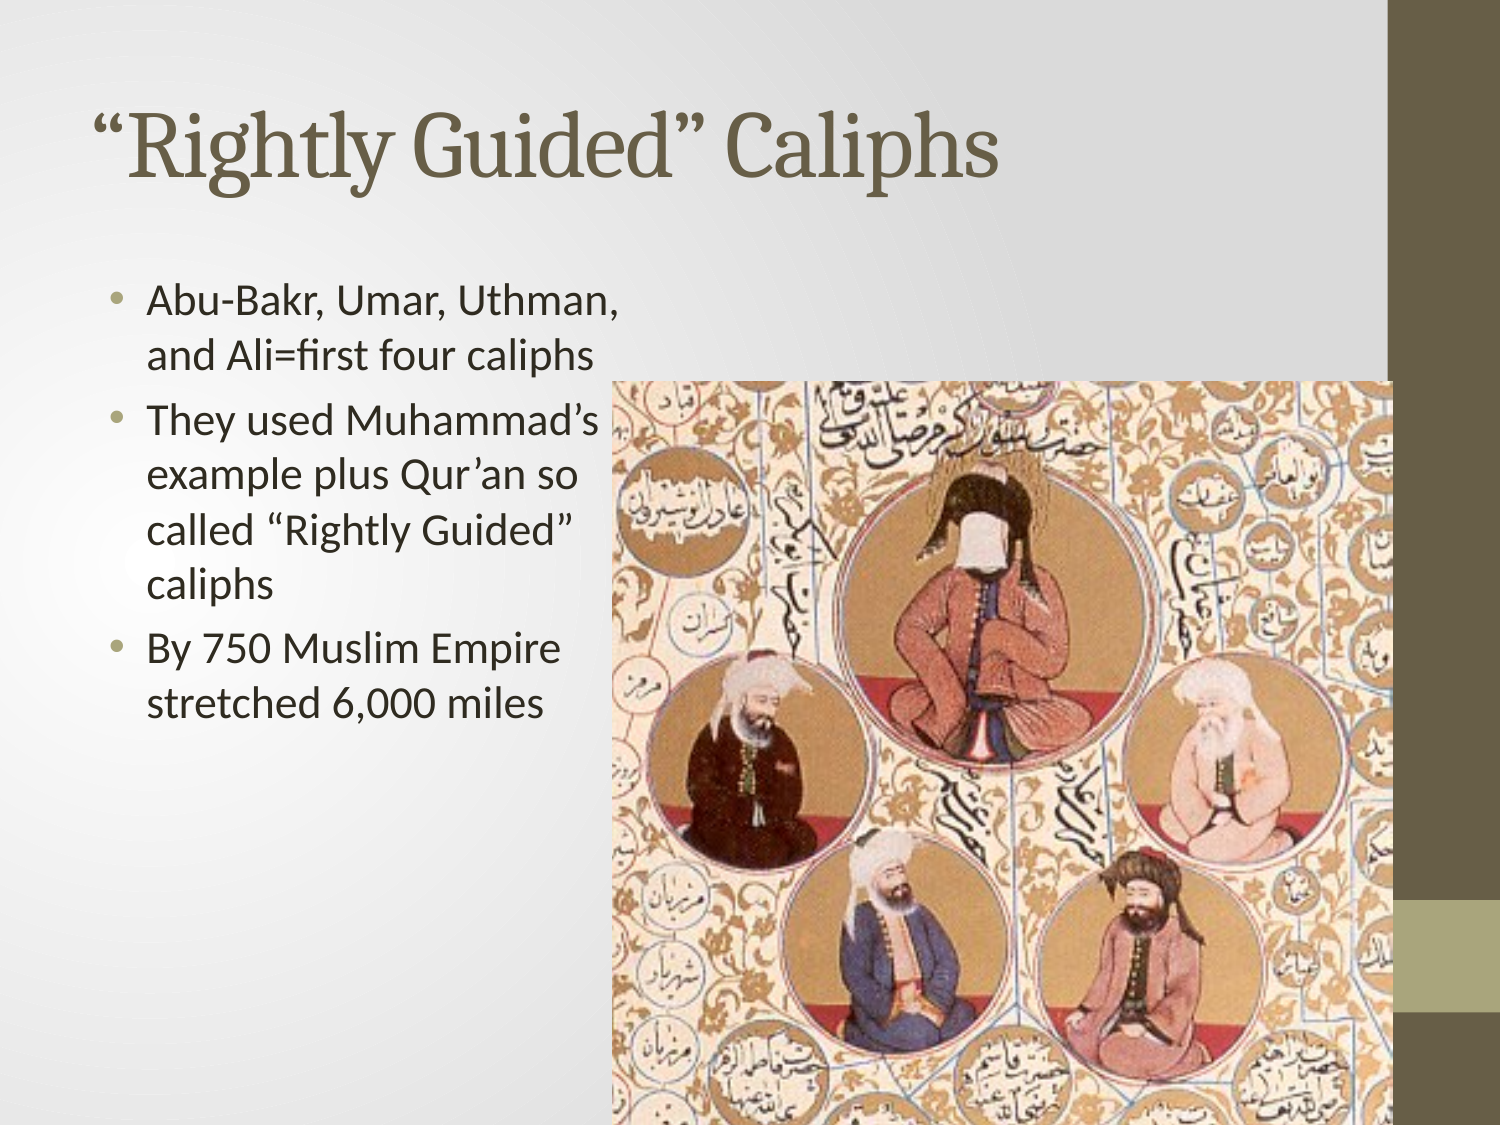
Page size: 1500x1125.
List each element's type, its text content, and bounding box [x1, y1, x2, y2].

picture [611, 381, 1393, 1125]
title “Rightly Guided” Caliphs [75, 45, 1325, 233]
list Abu-Bakr, Umar, Uthman, and Ali=first four caliphs They used Muhammad’s example plus Qur’an so called “Rightly Guided” caliphs By 750 Muslim Empire stretched 6,000 miles [75, 262, 700, 1050]
